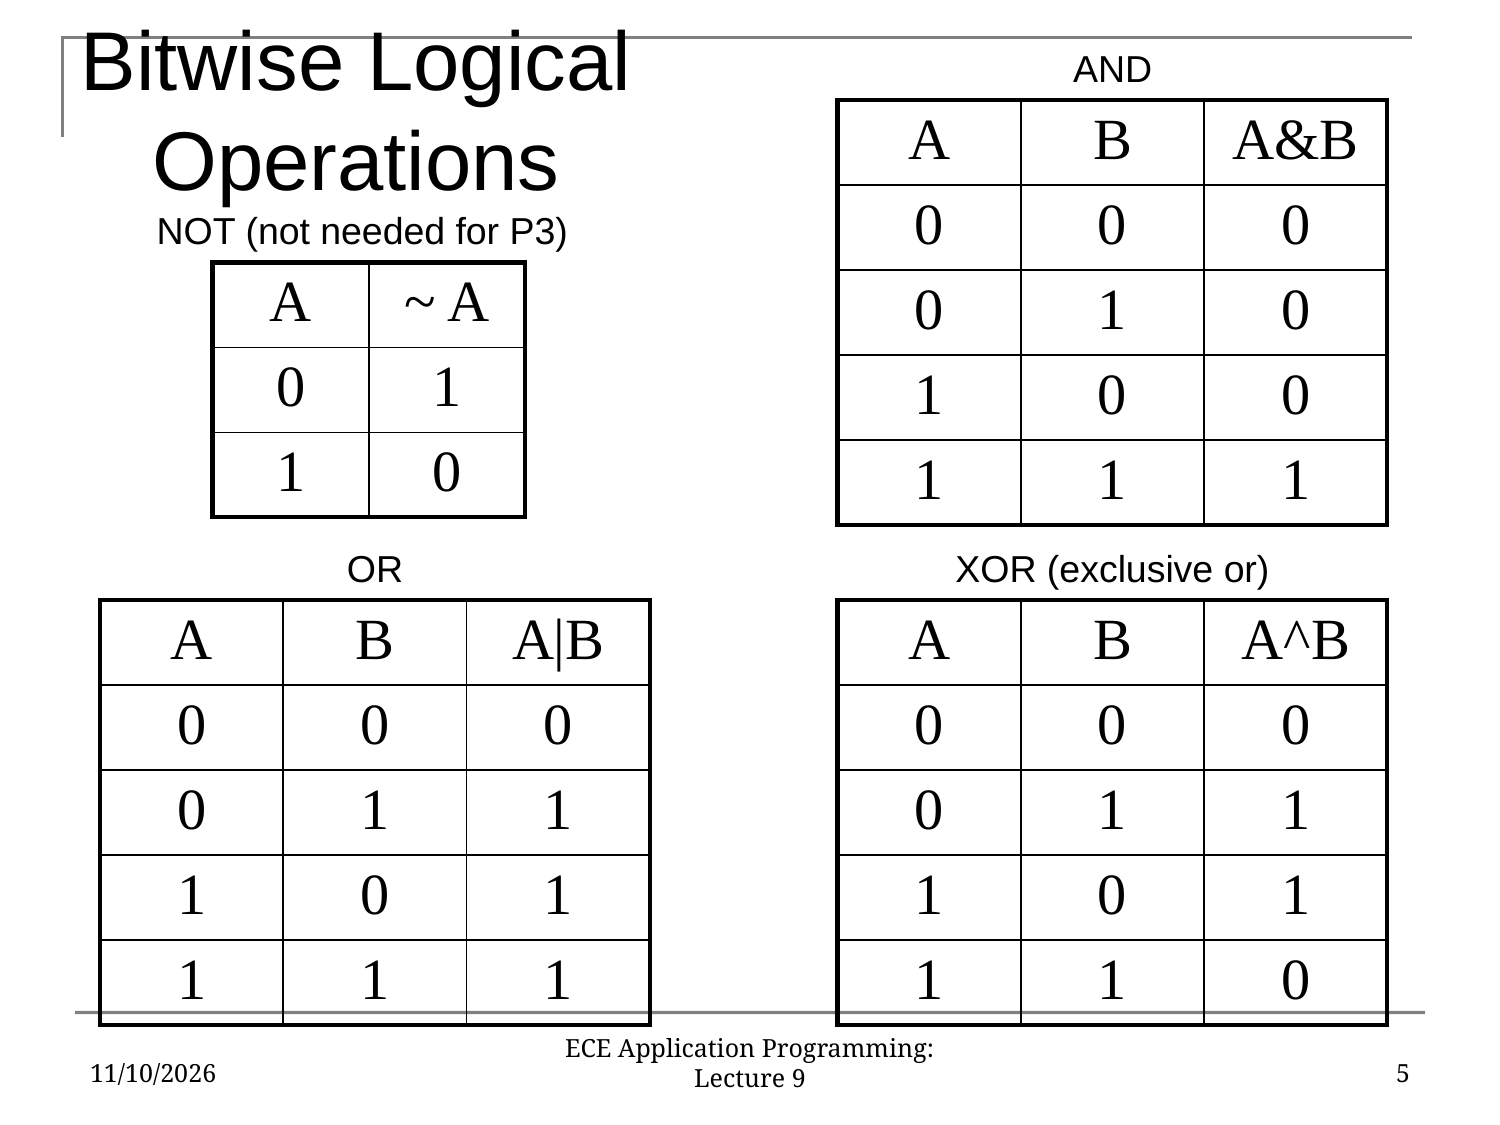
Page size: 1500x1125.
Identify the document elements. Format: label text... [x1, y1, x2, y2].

table_cell 0 [1205, 186, 1385, 269]
table_header A [840, 102, 1020, 184]
table_cell 1 [1205, 441, 1385, 523]
table_cell 0 [215, 348, 368, 432]
table_cell 0 [284, 856, 466, 939]
table_cell 1 [1022, 271, 1203, 354]
table_cell 0 [102, 771, 282, 854]
table_cell 1 [1022, 771, 1203, 854]
table_cell 0 [840, 186, 1020, 269]
table_header A|B [467, 602, 648, 684]
table_header B [284, 602, 466, 684]
table_header ~ A [370, 265, 523, 347]
table_cell 1 [840, 441, 1020, 523]
table_cell 1 [1022, 941, 1203, 1023]
table_header A^B [1205, 602, 1385, 684]
table_cell 0 [1022, 686, 1203, 769]
table_cell 0 [284, 686, 466, 769]
table_header B [1022, 602, 1203, 684]
table_header A [102, 602, 282, 684]
table_cell 1 [840, 356, 1020, 439]
table_cell 0 [1205, 941, 1385, 1023]
table_cell 1 [840, 941, 1020, 1023]
text_box XOR (exclusive or) [837, 537, 1388, 598]
table_cell 0 [1022, 186, 1203, 269]
text_box NOT (not needed for P3) [137, 199, 588, 260]
table_cell 1 [102, 856, 282, 939]
table_cell 0 [840, 686, 1020, 769]
table_cell 1 [284, 941, 466, 1023]
text_box AND [837, 37, 1388, 98]
table_cell 1 [370, 348, 523, 432]
text_box OR [99, 537, 650, 598]
table_cell 0 [840, 771, 1020, 854]
table_cell 0 [467, 686, 648, 769]
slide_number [74, 1023, 426, 1100]
text_box Bitwise Logical Operations [0, 0, 713, 215]
table_cell 0 [1205, 686, 1385, 769]
slide_number 5 [1074, 1023, 1426, 1100]
table_cell 0 [840, 271, 1020, 354]
table_cell 1 [467, 941, 648, 1023]
table_cell 0 [1022, 856, 1203, 939]
table_cell 1 [467, 771, 648, 854]
table_cell 1 [284, 771, 466, 854]
table_cell 1 [1205, 856, 1385, 939]
table_header B [1022, 102, 1203, 184]
table_cell 1 [215, 433, 368, 515]
footer ECE Application Programming: Lecture 9 [512, 1024, 988, 1101]
table_header A [840, 602, 1020, 684]
table_header A&B [1205, 102, 1385, 184]
table_cell 1 [102, 941, 282, 1023]
table_cell 0 [102, 686, 282, 769]
table_cell 0 [1205, 271, 1385, 354]
table_cell 0 [1022, 356, 1203, 439]
table_cell 1 [1205, 771, 1385, 854]
table_cell 0 [1205, 356, 1385, 439]
table_cell 0 [370, 433, 523, 515]
table_header A [215, 265, 368, 347]
table_cell 1 [467, 856, 648, 939]
table_cell 1 [1022, 441, 1203, 523]
table_cell 1 [840, 856, 1020, 939]
